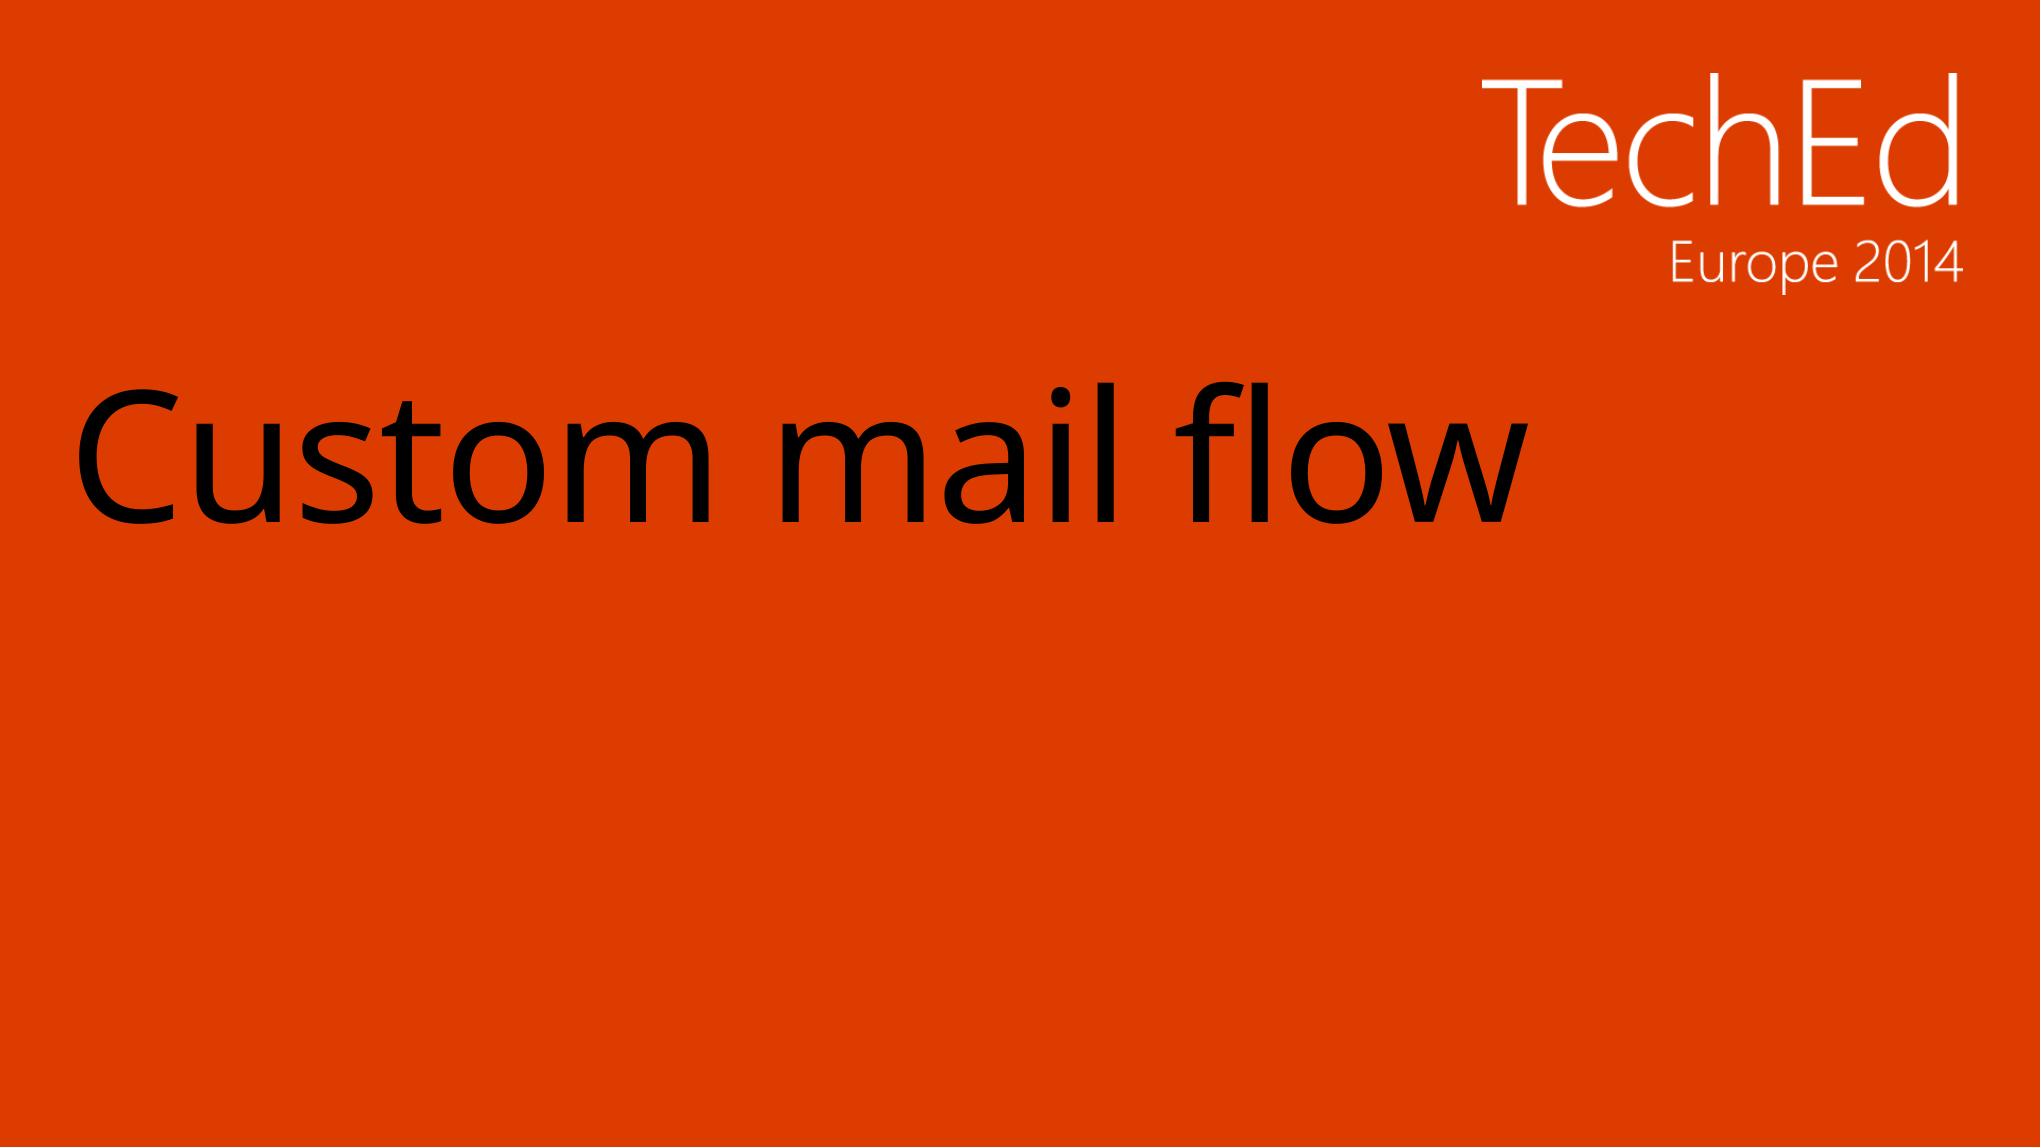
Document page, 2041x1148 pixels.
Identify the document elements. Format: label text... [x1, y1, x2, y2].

picture [1482, 73, 1963, 295]
title Custom mail flow [45, 348, 1996, 650]
